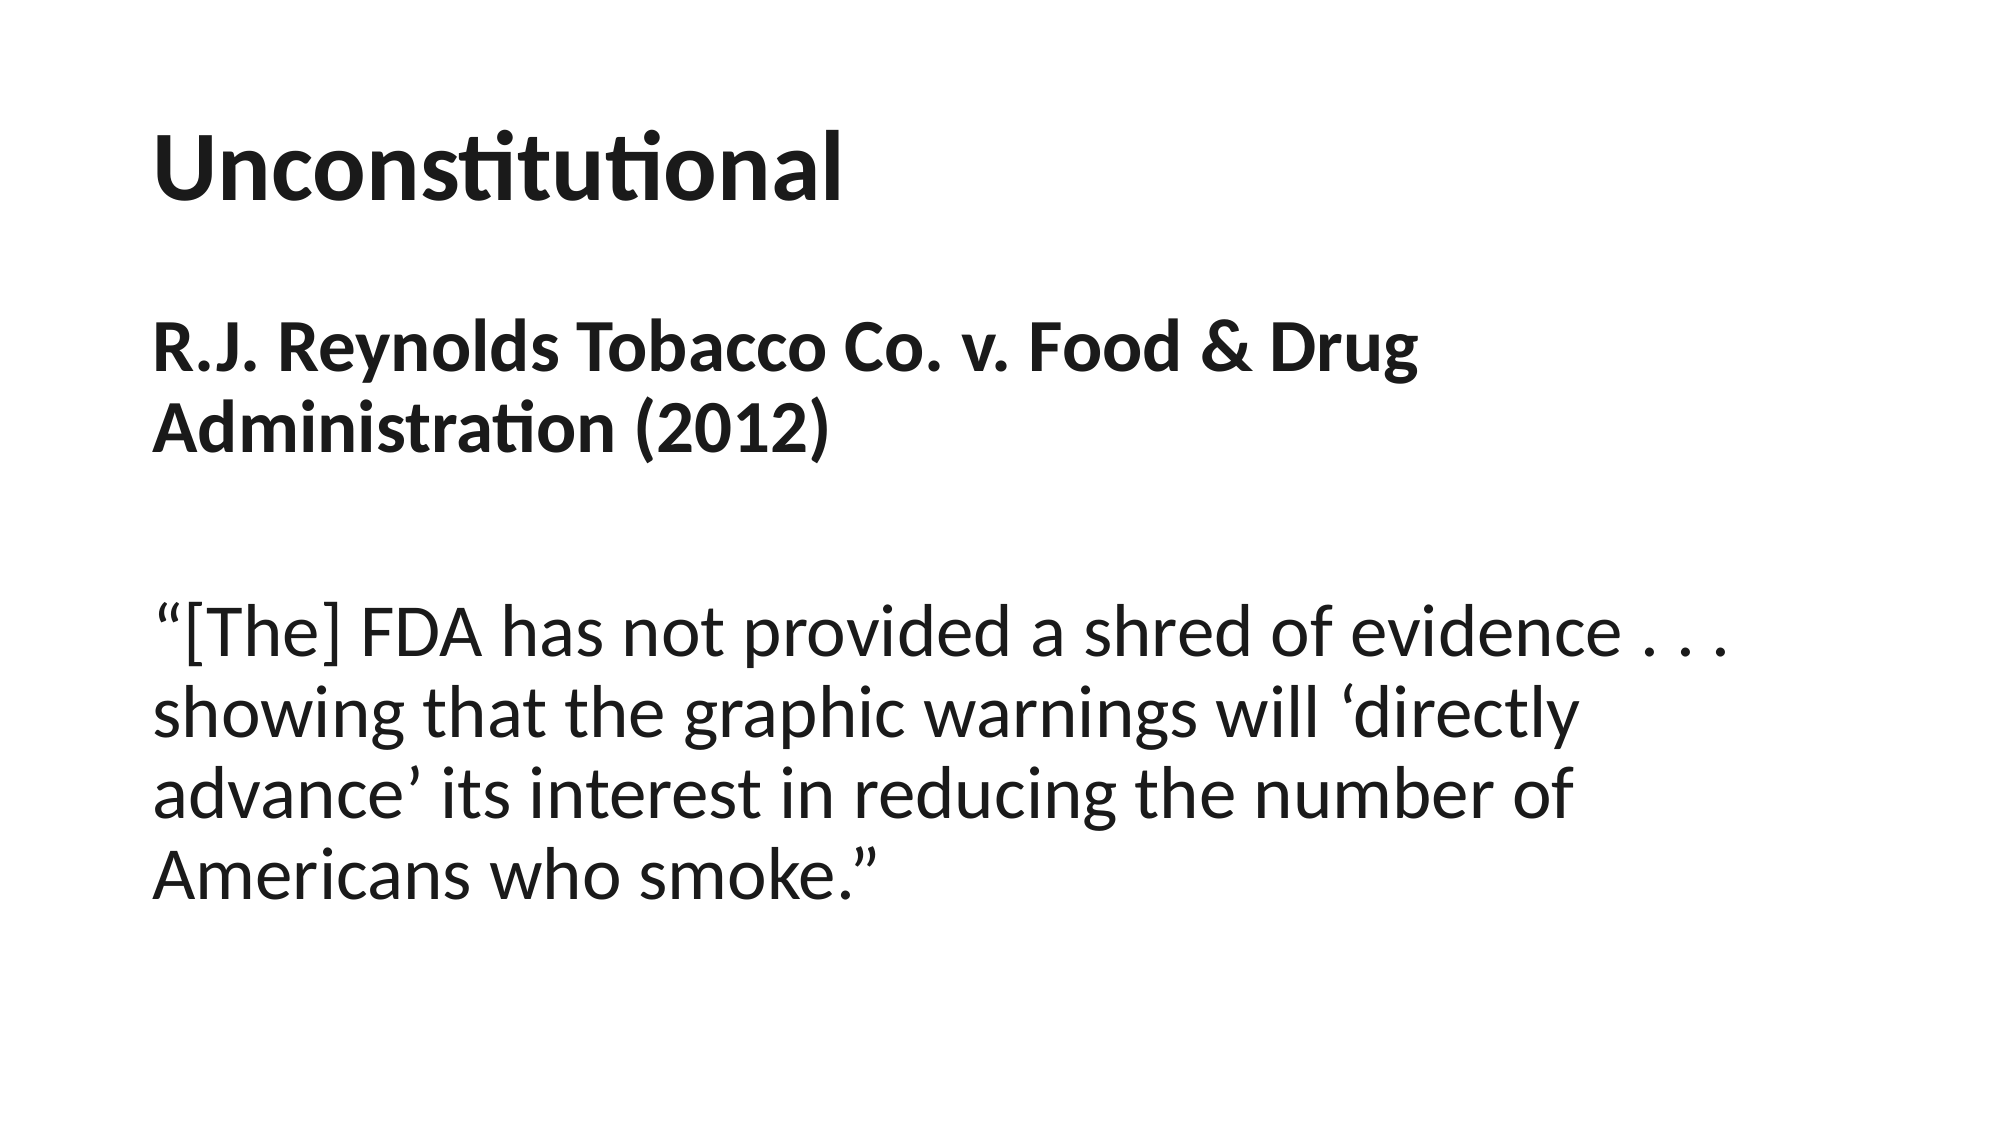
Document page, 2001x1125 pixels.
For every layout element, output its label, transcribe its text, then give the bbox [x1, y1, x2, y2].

list R.J. Reynolds Tobacco Co. v. Food & Drug Administration (2012) “[The] FDA has not provided a shred of evidence . . . showing that the graphic warnings will ‘directly advance’ its interest in reducing the number of Americans who smoke.” [137, 299, 1863, 1014]
title Unconstitutional [137, 59, 1863, 278]
